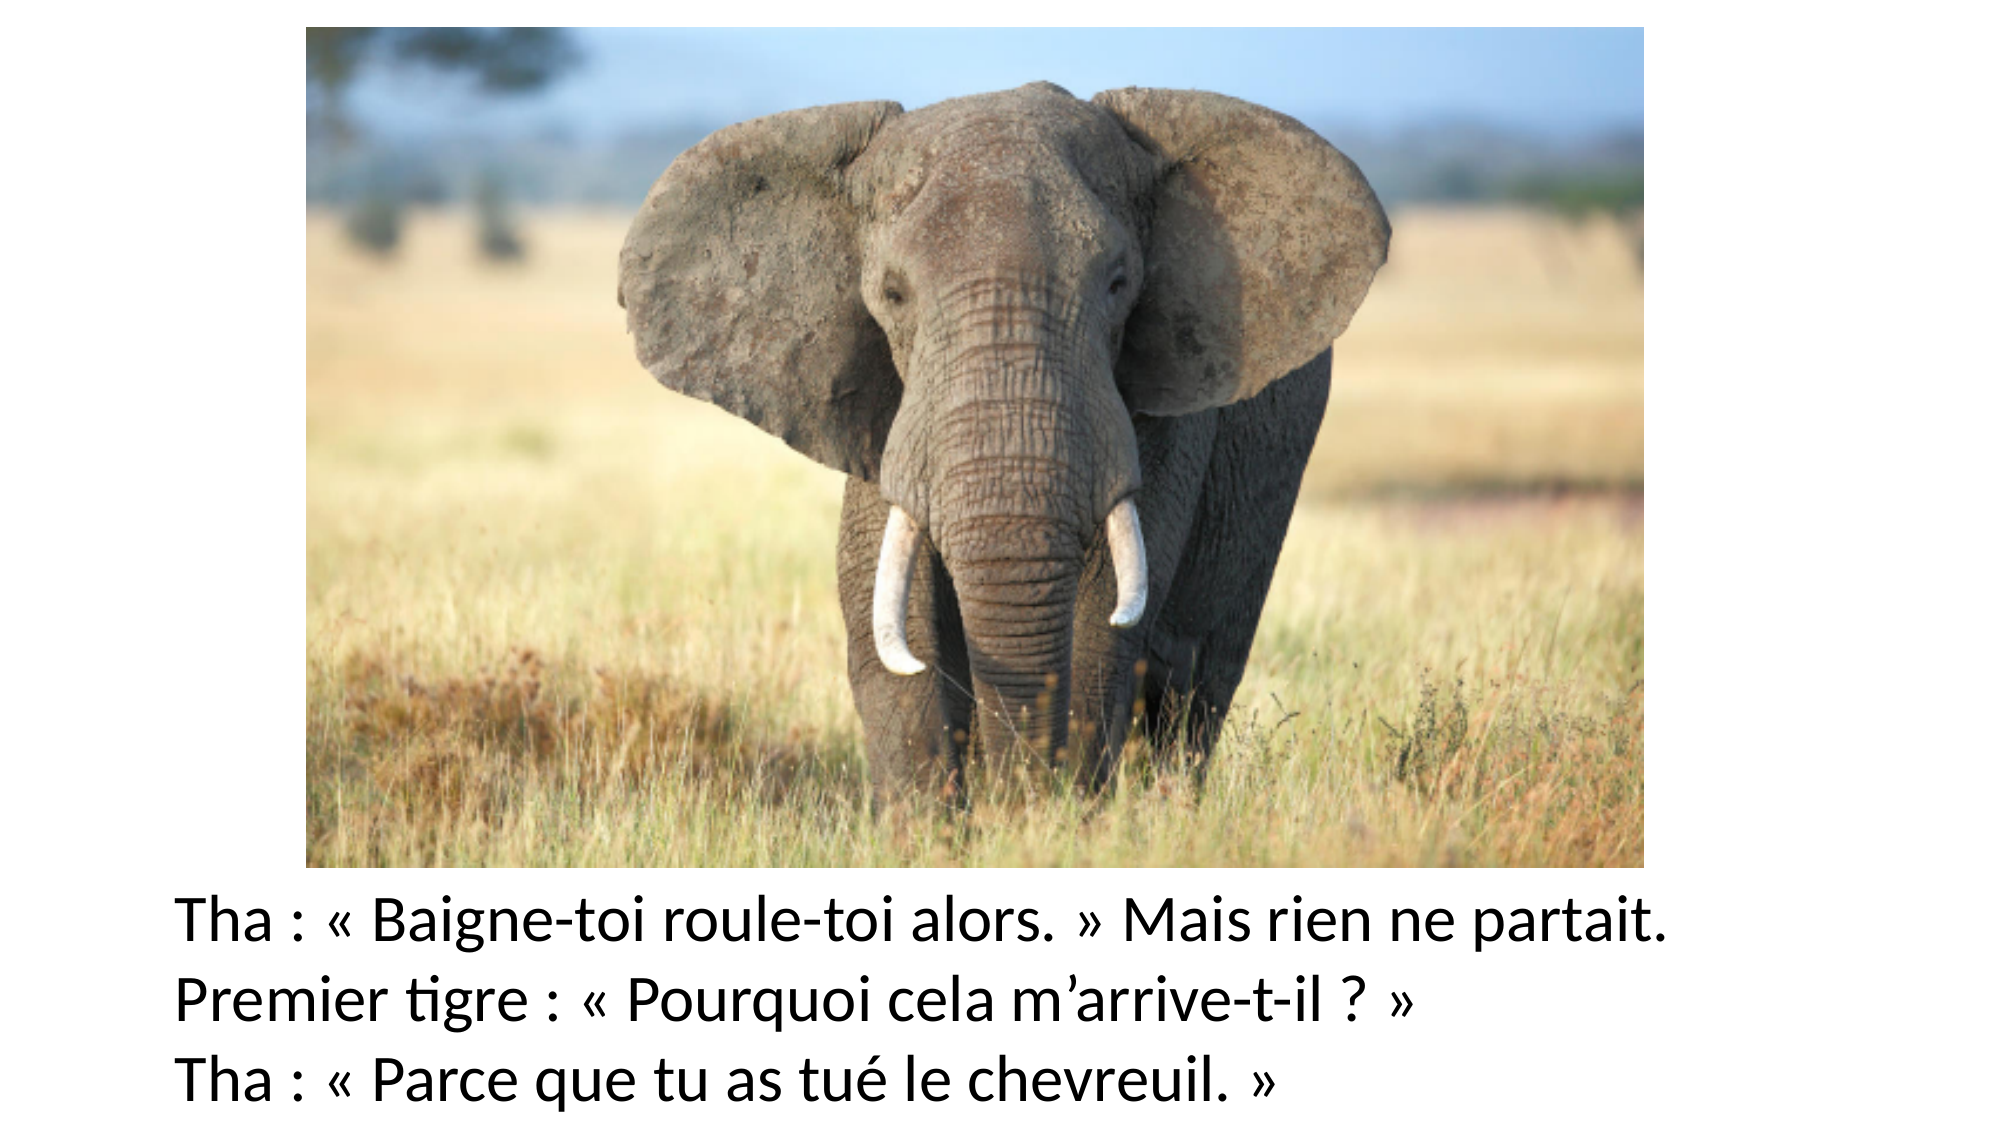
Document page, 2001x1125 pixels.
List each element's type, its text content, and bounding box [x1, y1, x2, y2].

text_box Tha : « Baigne-toi roule-toi alors. » Mais rien ne partait. Premier tigre : « Pourquoi cela m’arrive-t-il ? » Tha : « Parce que tu as tué le chevreuil. » [160, 867, 1790, 1123]
picture [306, 27, 1644, 868]
